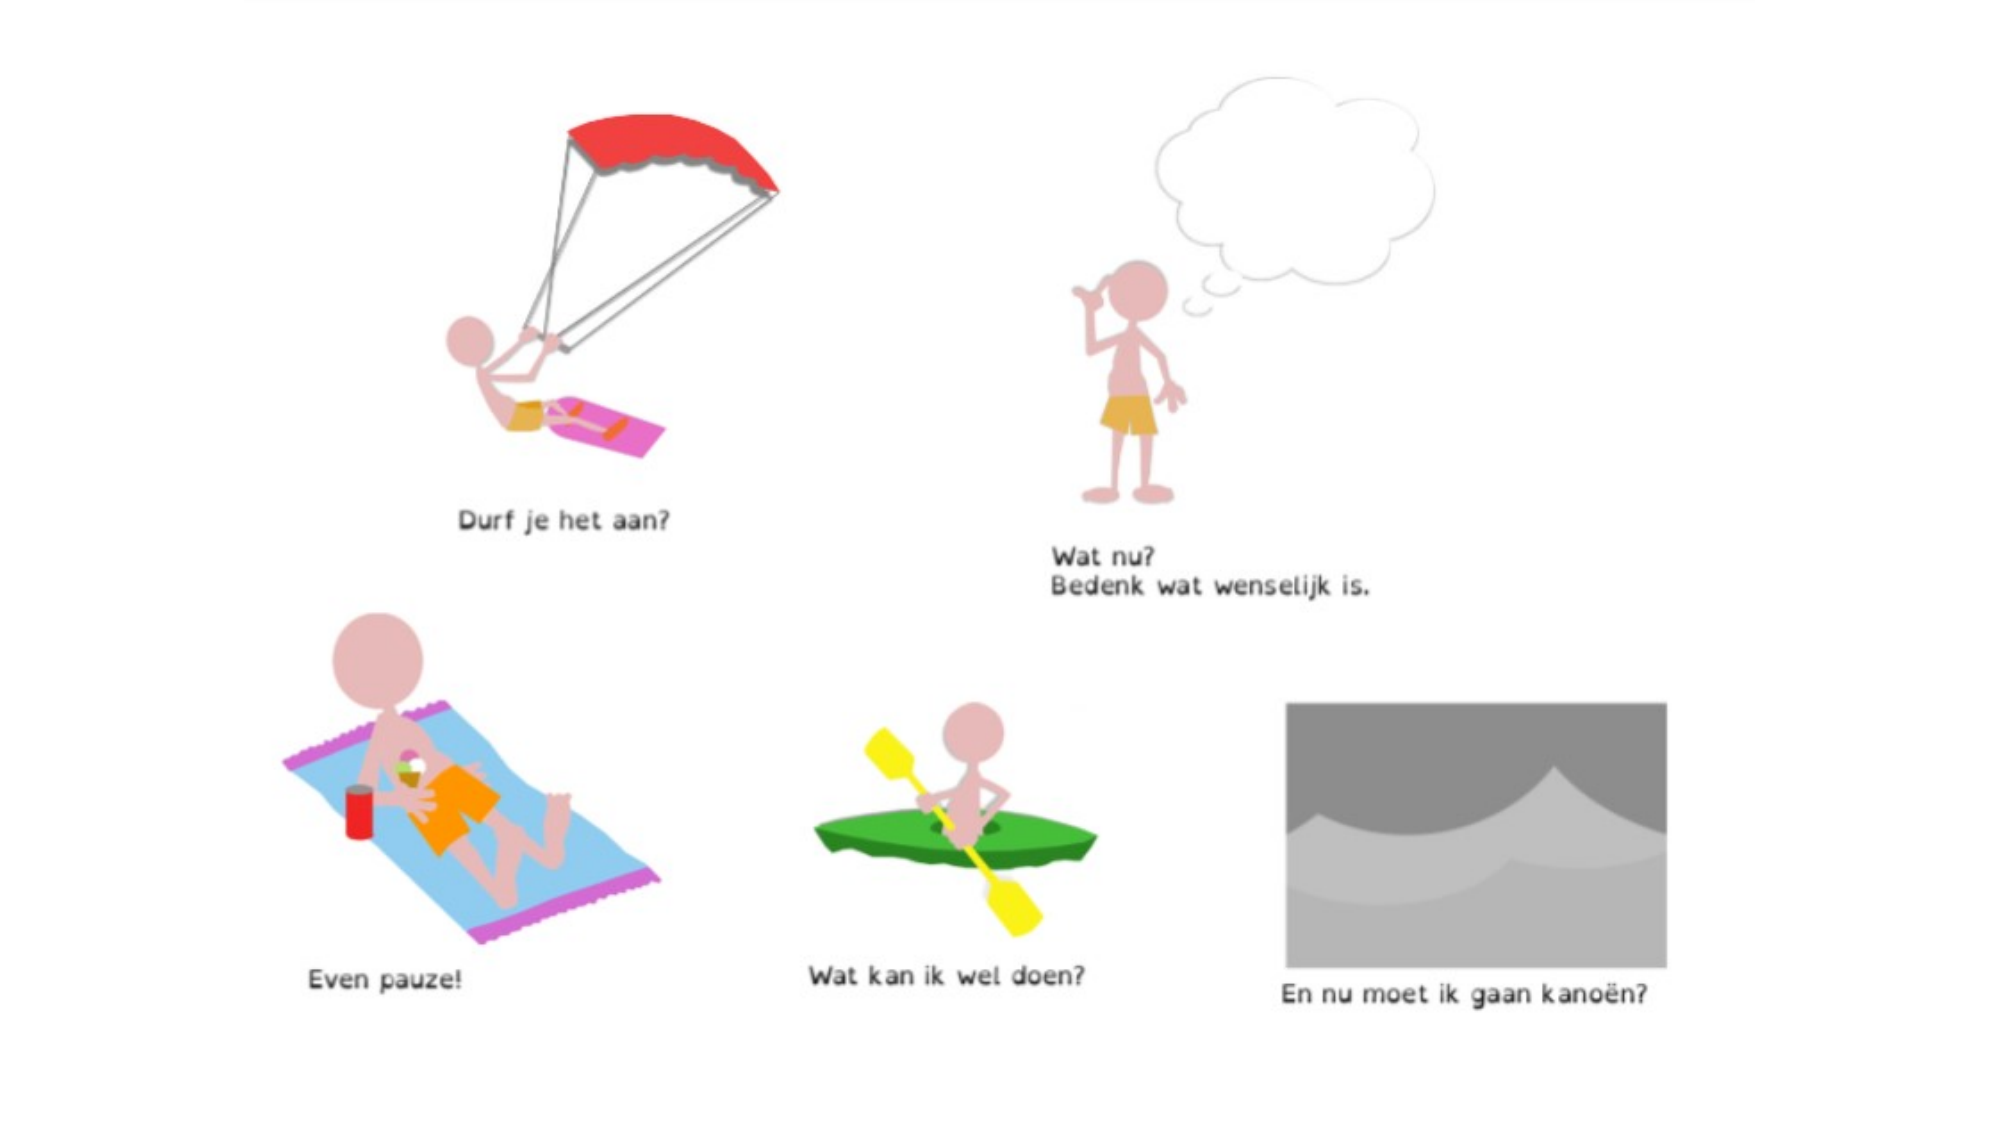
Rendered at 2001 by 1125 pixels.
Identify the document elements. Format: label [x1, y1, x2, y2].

picture [244, 0, 1755, 1125]
